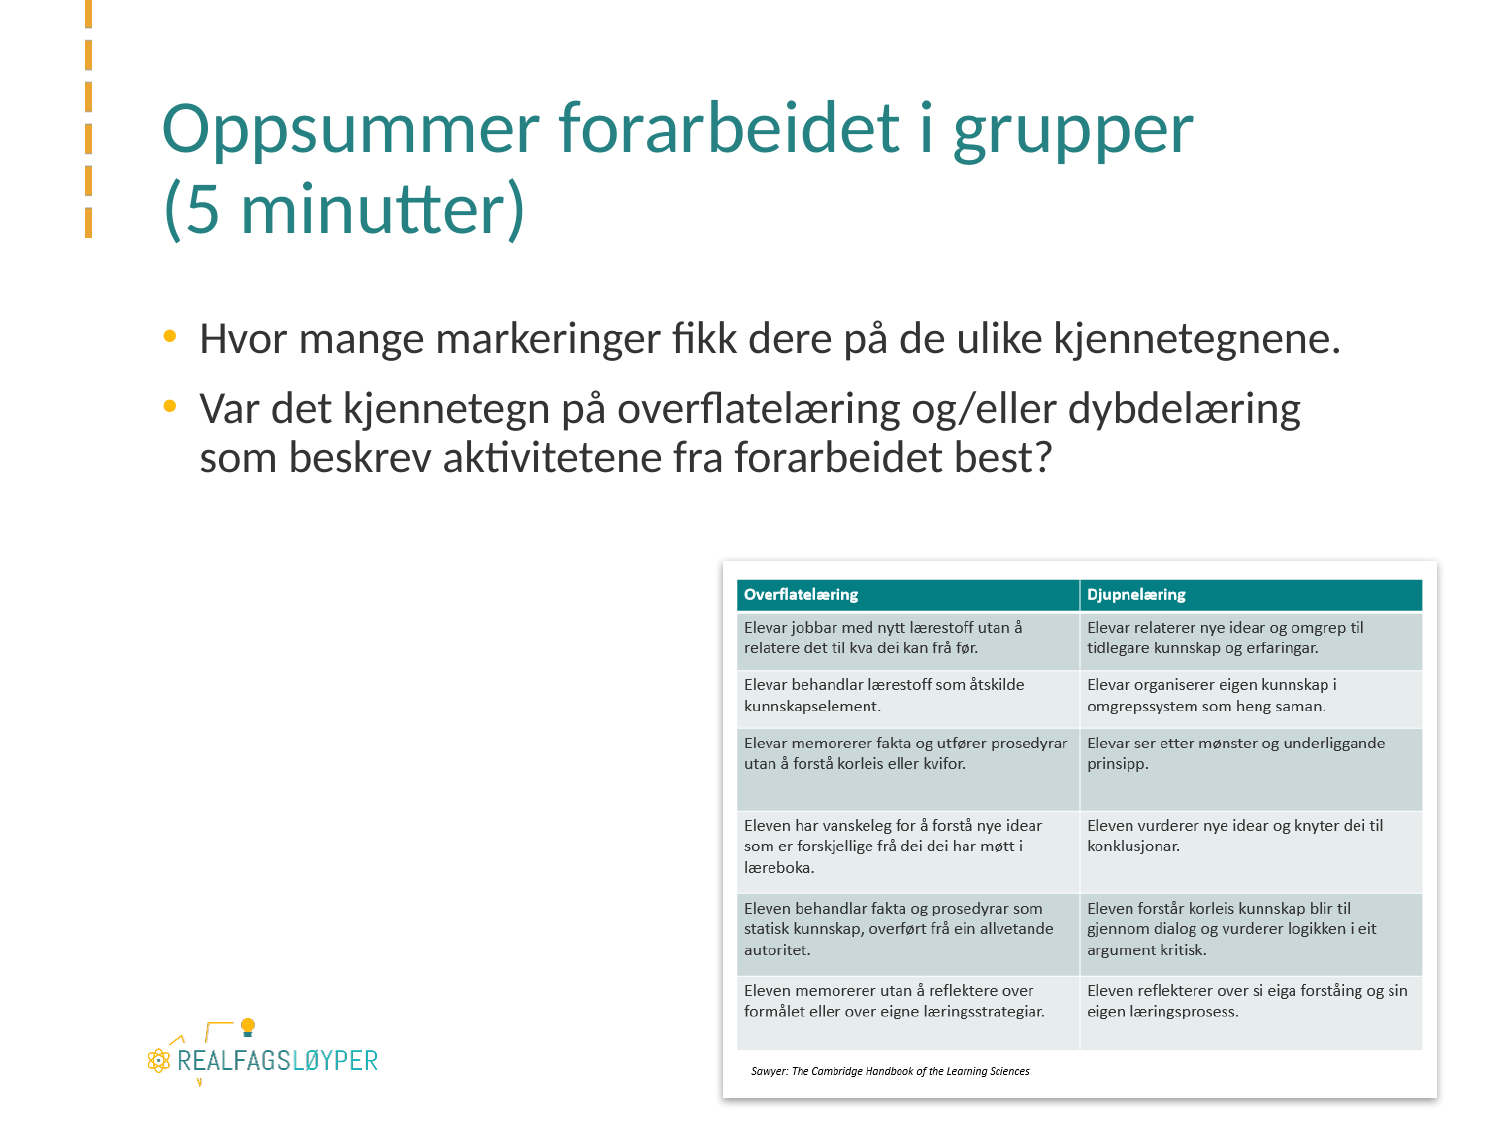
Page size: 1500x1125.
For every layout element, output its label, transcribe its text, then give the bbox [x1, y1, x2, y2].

title Oppsummer forarbeidet i grupper (5 minutter) [146, 59, 1480, 278]
picture [146, 1018, 380, 1089]
picture [85, 0, 92, 238]
picture [737, 575, 1423, 1084]
list Hvor mange markeringer fikk dere på de ulike kjennetegnene. Var det kjennetegn på overflatelæring og/eller dybdelæring som beskrev aktivitetene fra forarbeidet best? [146, 306, 1391, 964]
